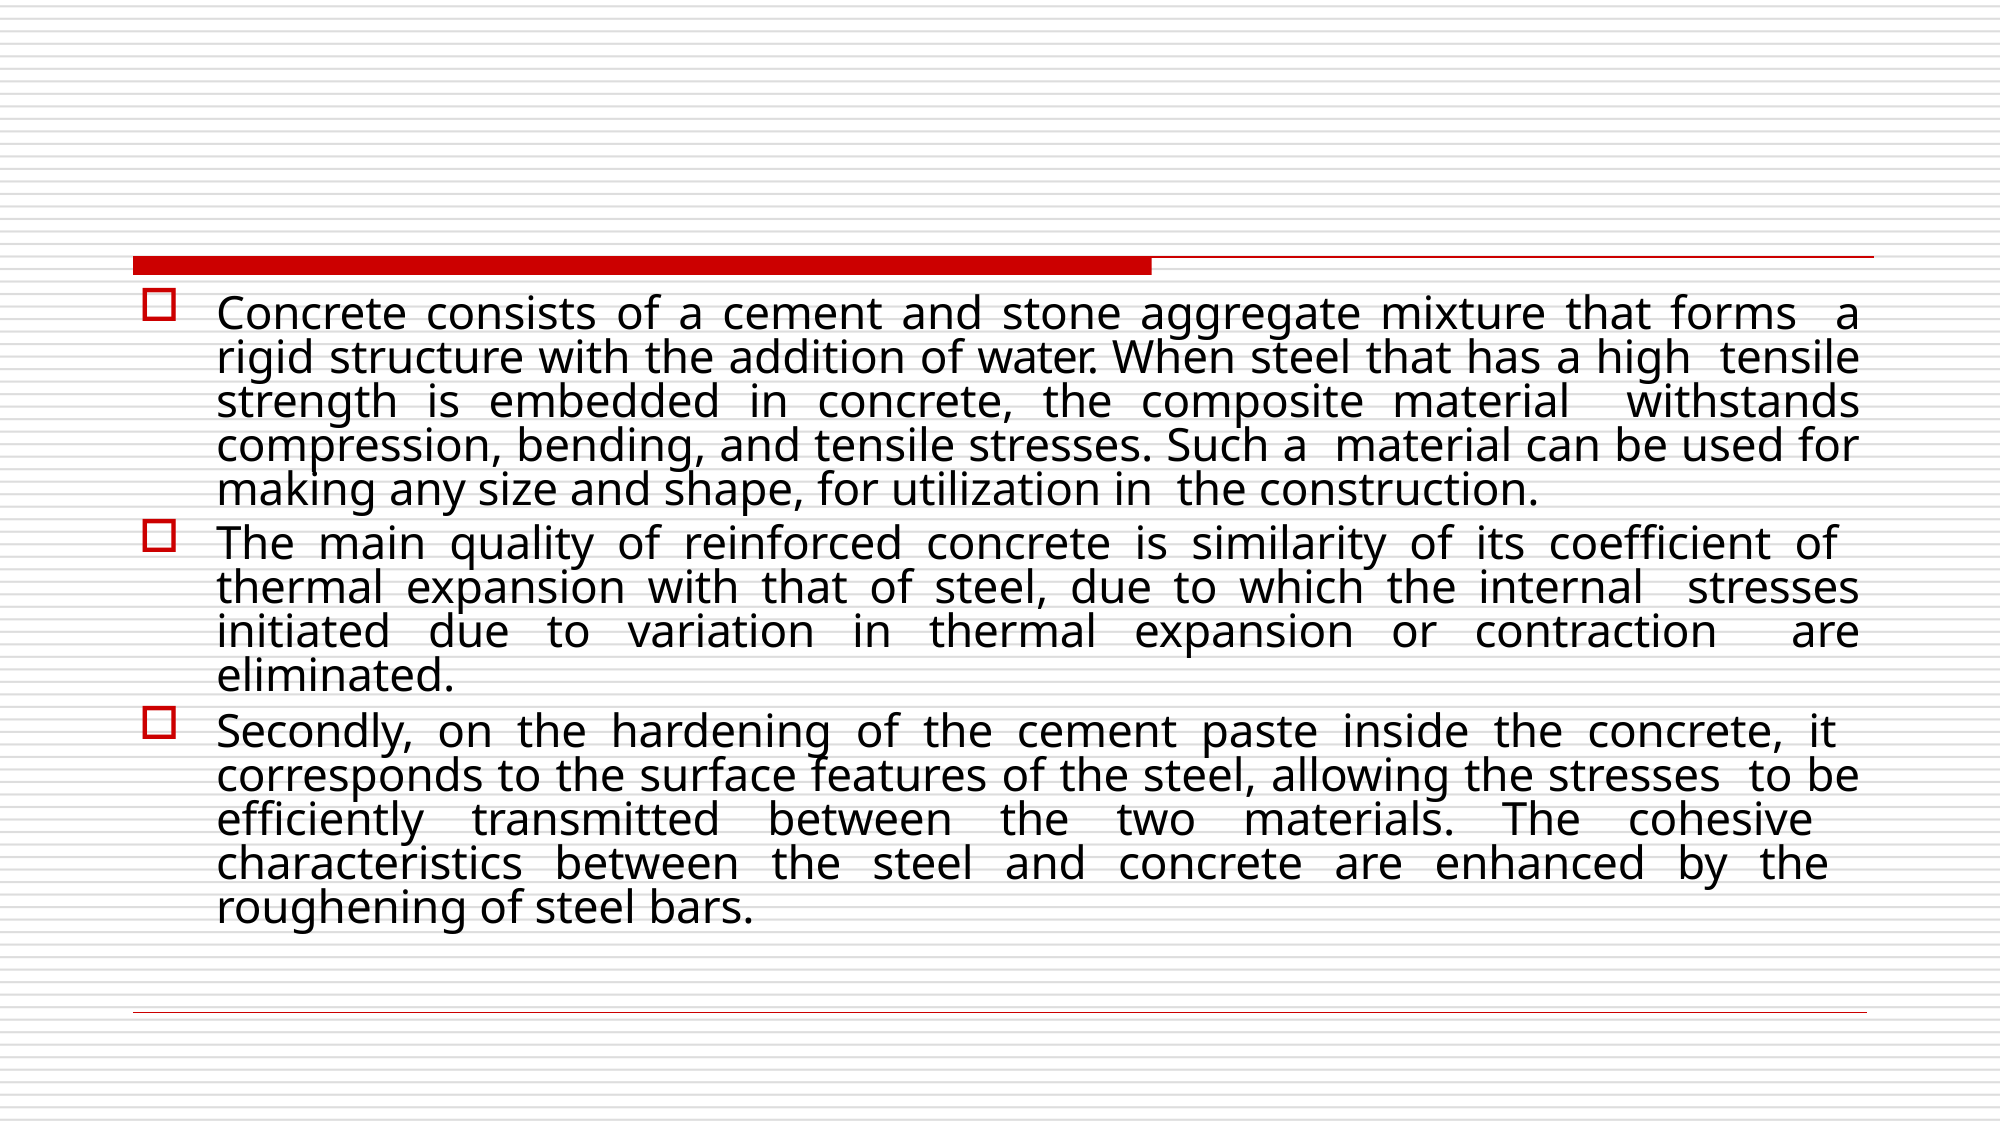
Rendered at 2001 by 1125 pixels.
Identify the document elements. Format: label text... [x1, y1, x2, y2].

text_box Concrete consists of a cement and stone aggregate mixture that forms a rigid structure with the addition of water. When steel that has a high tensile strength is embedded in concrete, the composite material withstands compression, bending, and tensile stresses. Such a material can be used for making any size and shape, for utilization in the construction. The main quality of reinforced concrete is similarity of its coefficient of thermal expansion with that of steel, due to which the internal stresses initiated due to variation in thermal expansion or contraction are eliminated. Secondly, on the hardening of the cement paste inside the concrete, it corresponds to the surface features of the steel, allowing the stresses to be efficiently transmitted between the two materials. The cohesive characteristics between the steel and concrete are enhanced by the roughening of steel bars. [136, 281, 1862, 932]
picture [0, 0, 2000, 1125]
